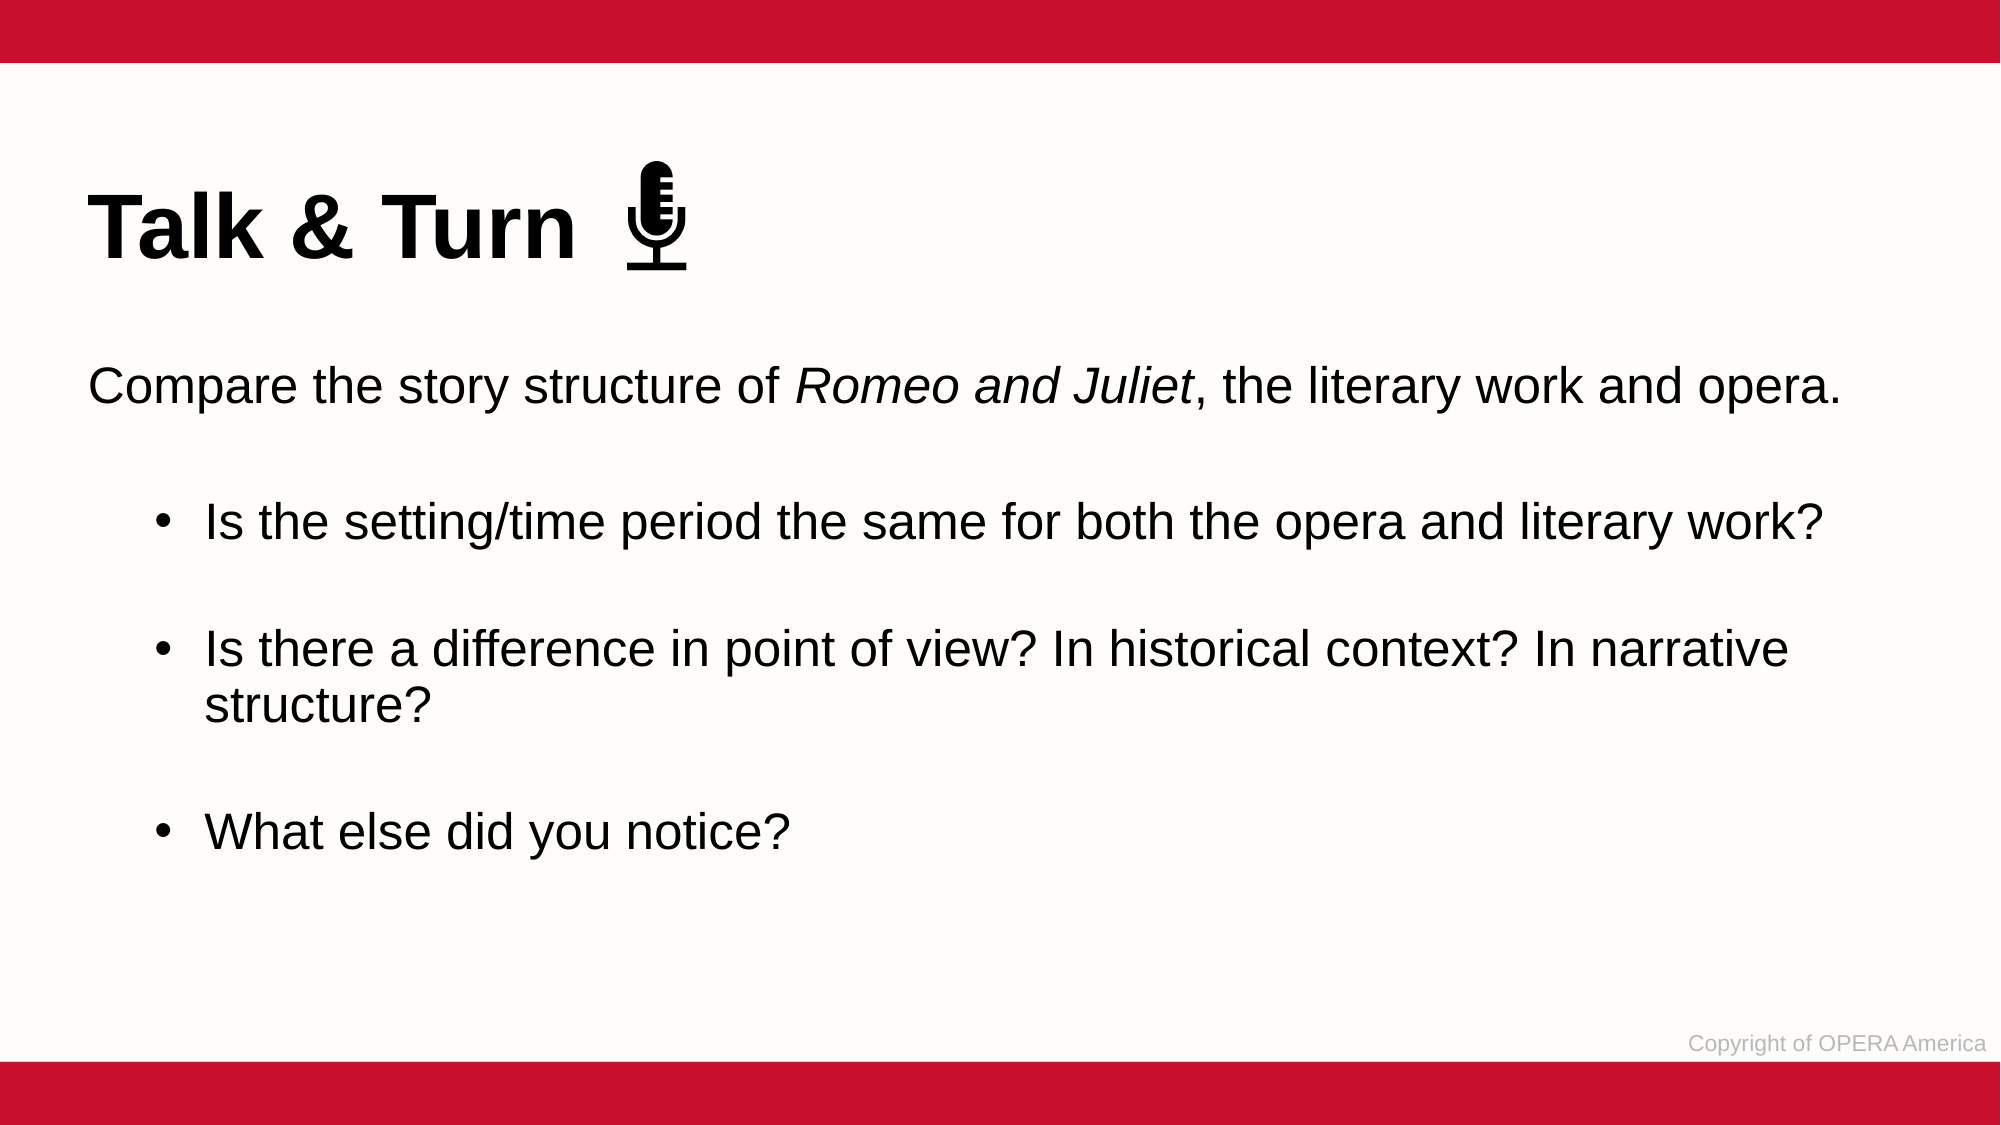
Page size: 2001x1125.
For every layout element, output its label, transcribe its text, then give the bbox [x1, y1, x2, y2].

text_box Compare the story structure of Romeo and Juliet, the literary work and opera. Is the setting/time period the same for both the opera and literary work? Is there a difference in point of view? In historical context? In narrative structure? What else did you notice? [72, 351, 1927, 948]
picture [597, 156, 717, 275]
title Talk & Turn [72, 92, 1876, 287]
text_box [137, 125, 1863, 344]
